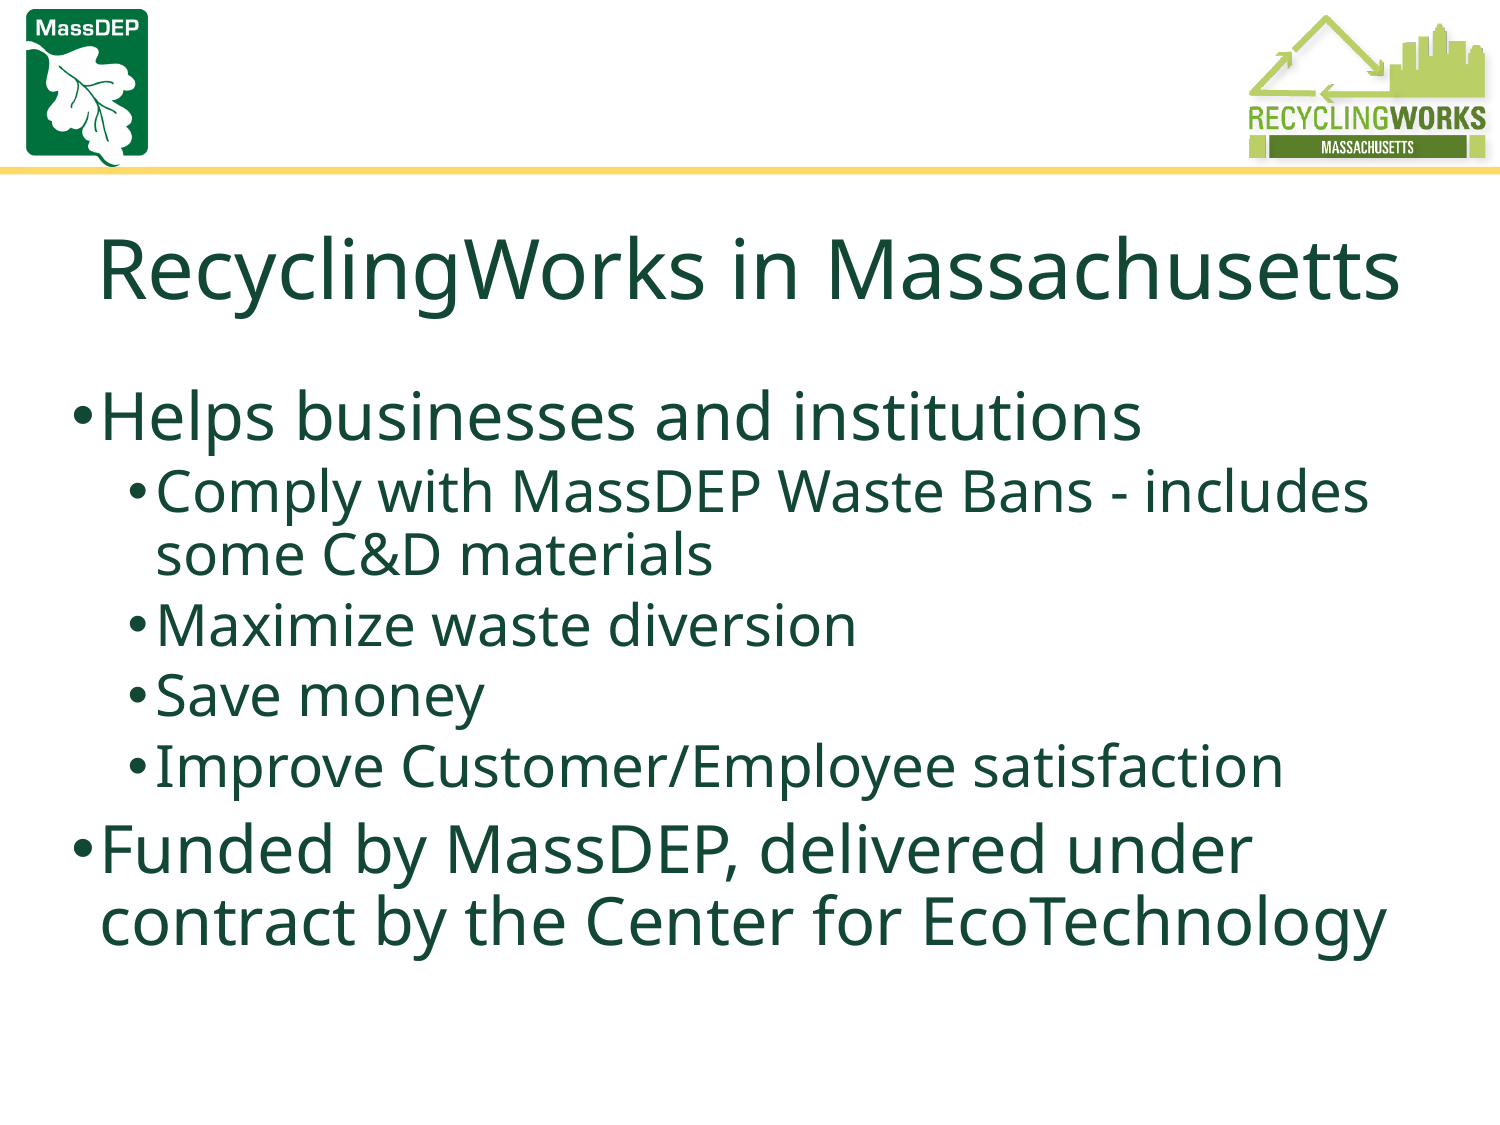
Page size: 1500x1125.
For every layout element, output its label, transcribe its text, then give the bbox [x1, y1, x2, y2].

text_box [0, 166, 1500, 175]
title RecyclingWorks in Massachusetts [0, 231, 1500, 313]
picture [1243, 9, 1500, 167]
picture [24, 9, 148, 167]
list Helps businesses and institutions Comply with MassDEP Waste Bans - includes some C&D materials Maximize waste diversion Save money Improve Customer/Employee satisfaction Funded by MassDEP, delivered under contract by the Center for EcoTechnology [56, 375, 1444, 1125]
